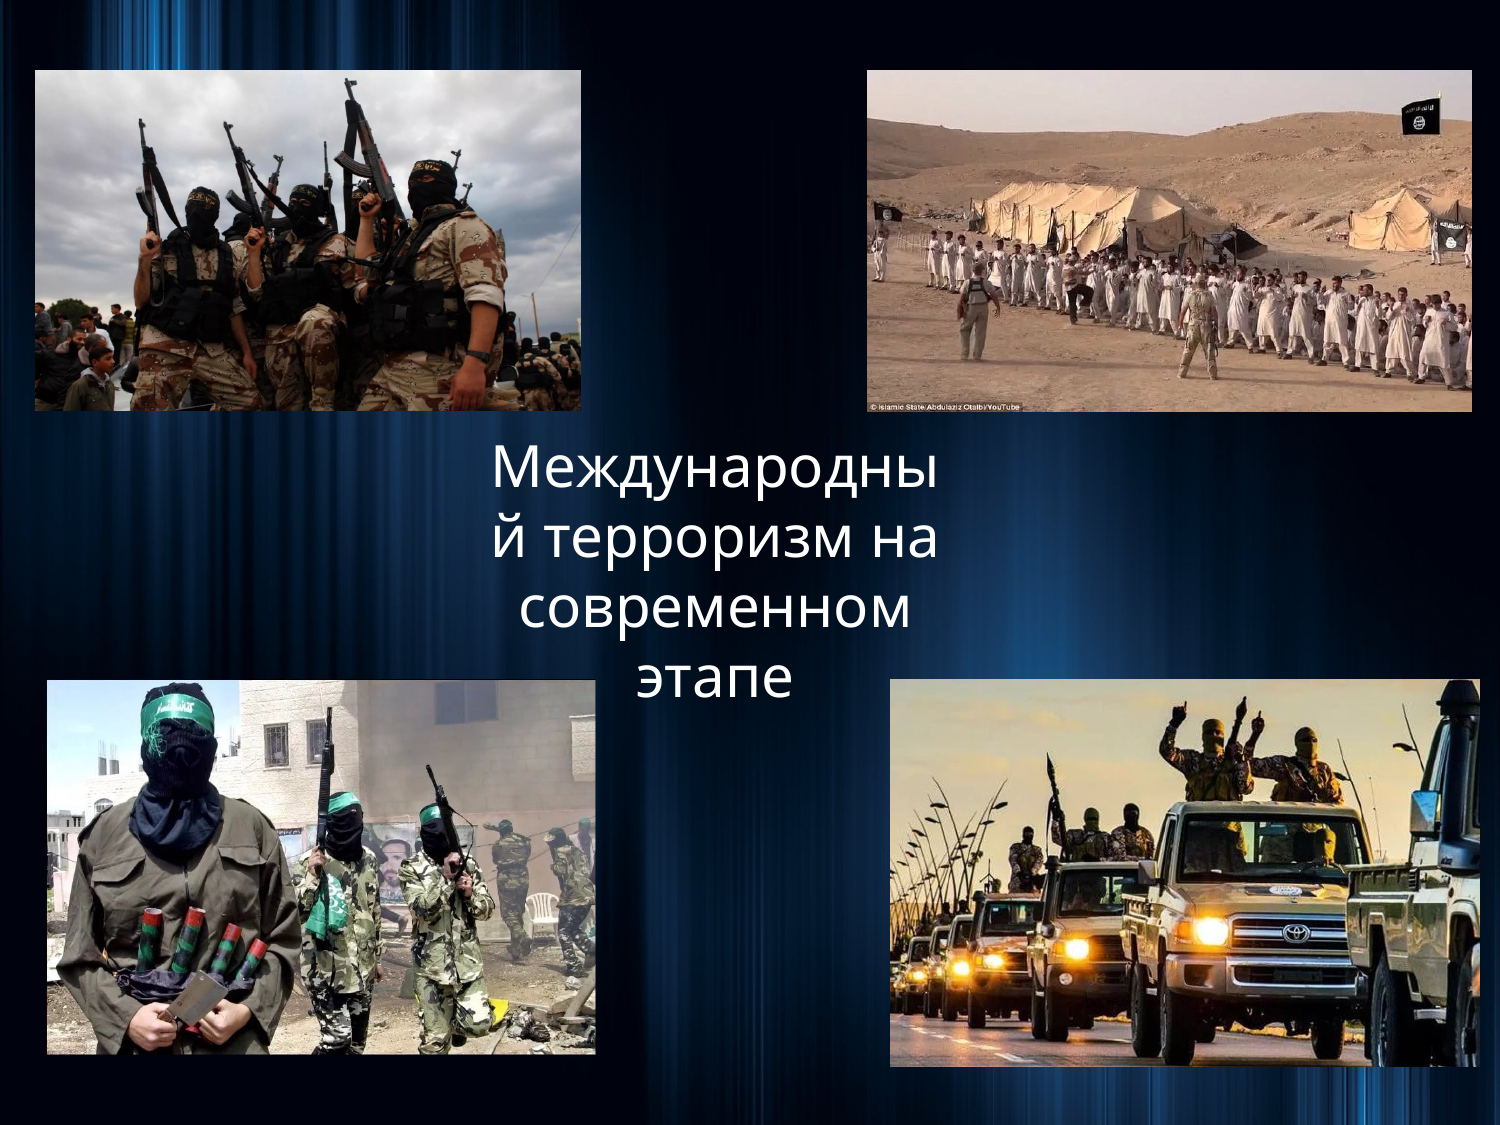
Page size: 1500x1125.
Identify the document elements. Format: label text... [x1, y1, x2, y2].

picture [0, 0, 1500, 1125]
list Международный терроризм на современном этапе [468, 421, 963, 782]
